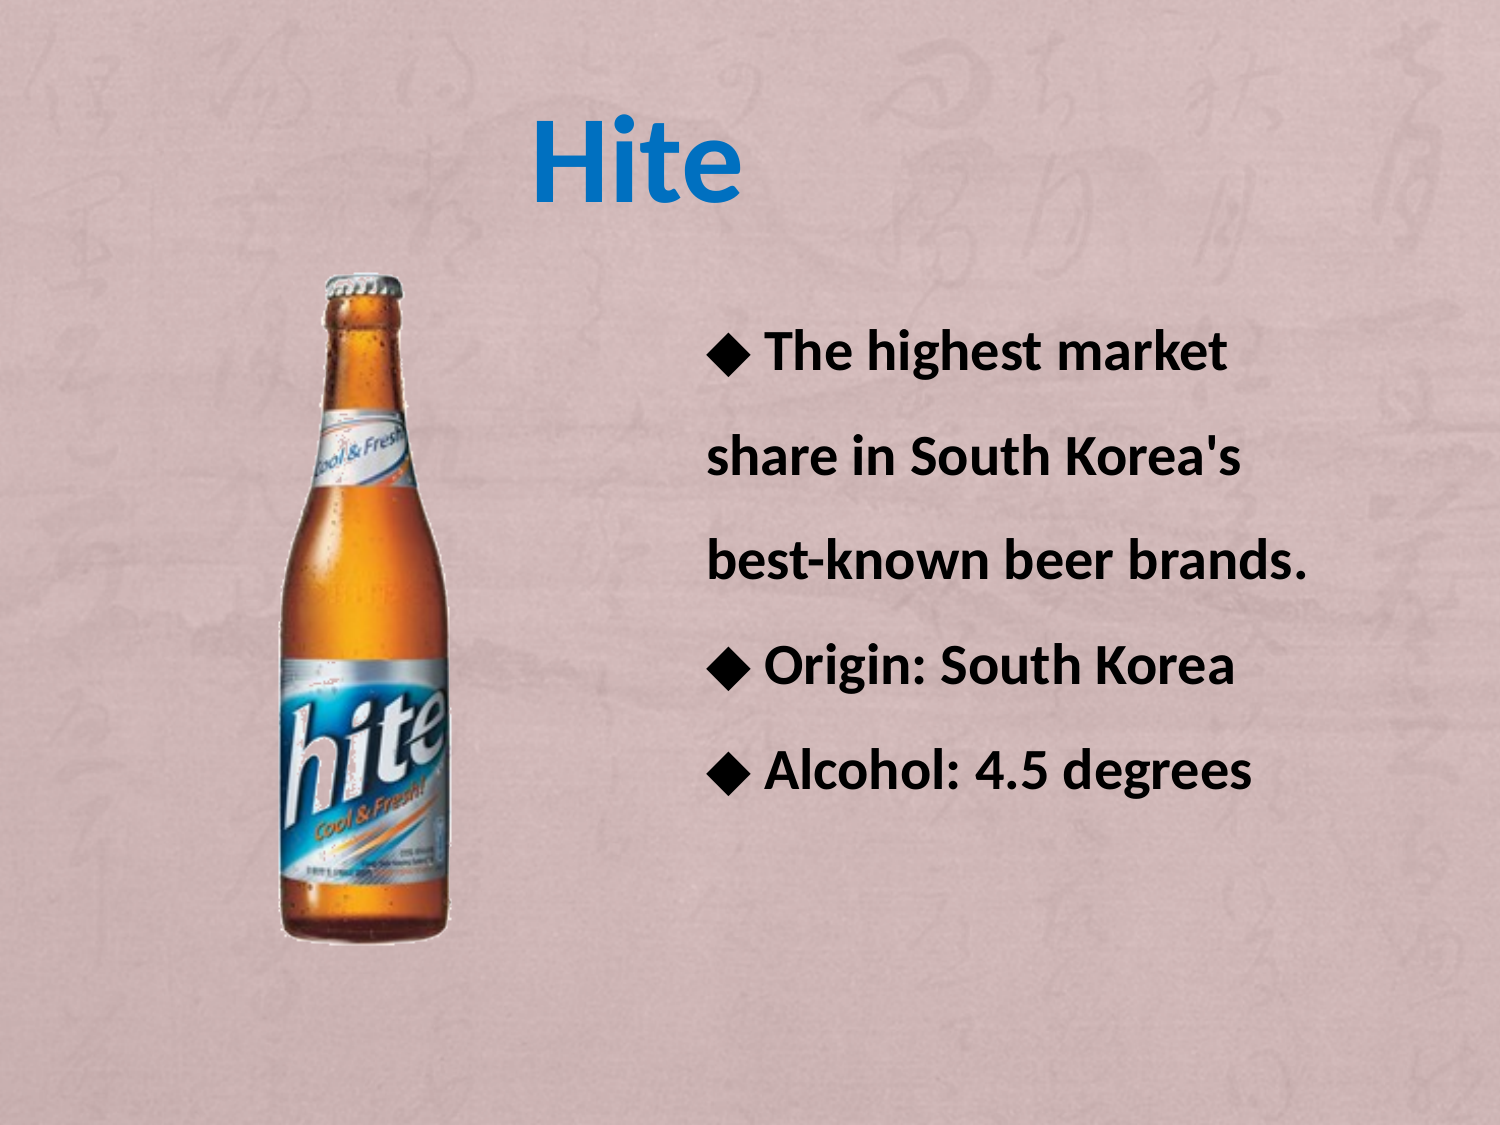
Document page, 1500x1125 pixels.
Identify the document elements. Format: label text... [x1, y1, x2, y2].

text_box Hite [515, 70, 1114, 235]
picture [34, 268, 695, 950]
text_box ◆ The highest market share in South Korea's best-known beer brands. ◆ Origin: South Korea ◆ Alcohol: 4.5 degrees [691, 269, 1336, 974]
